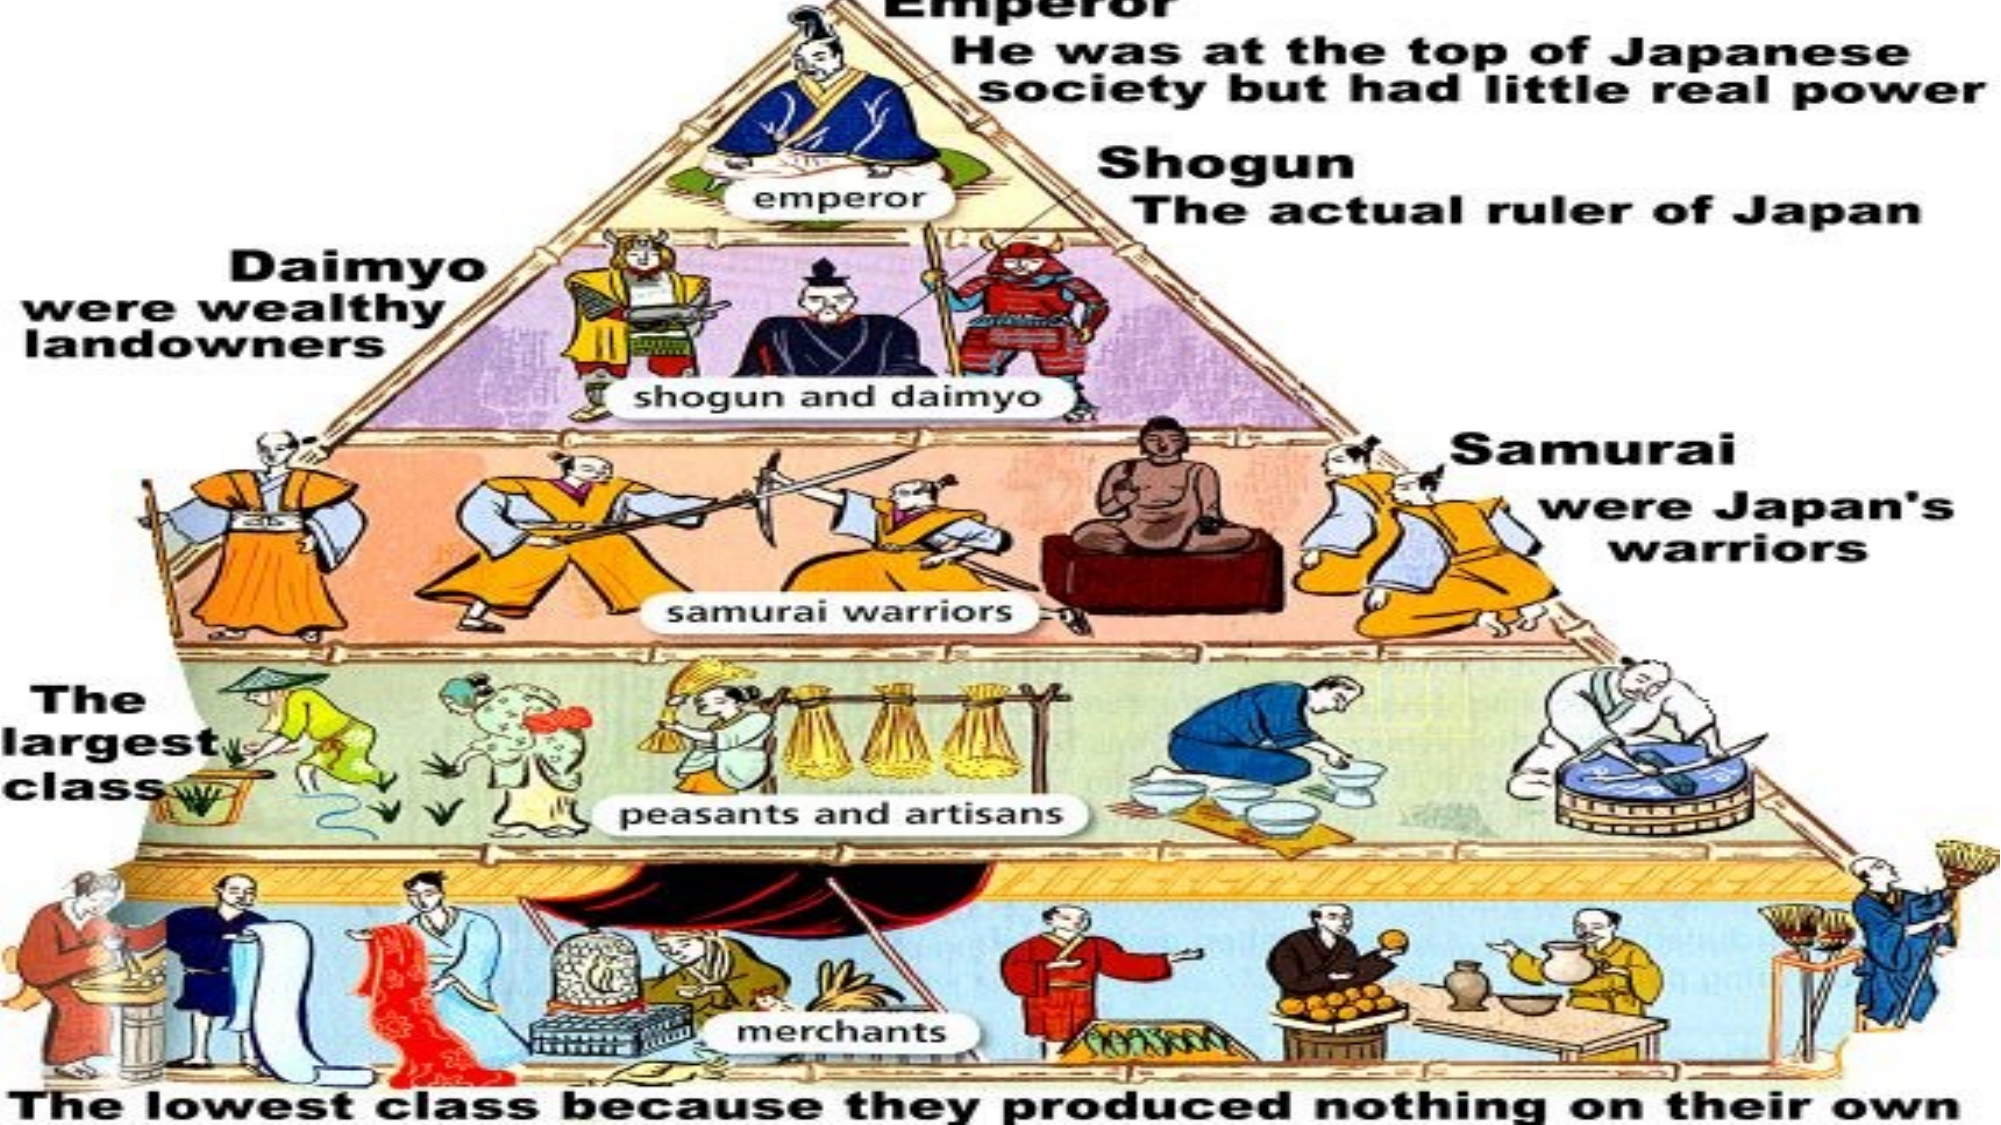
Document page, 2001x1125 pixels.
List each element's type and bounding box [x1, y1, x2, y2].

list [0, 0, 2000, 1125]
